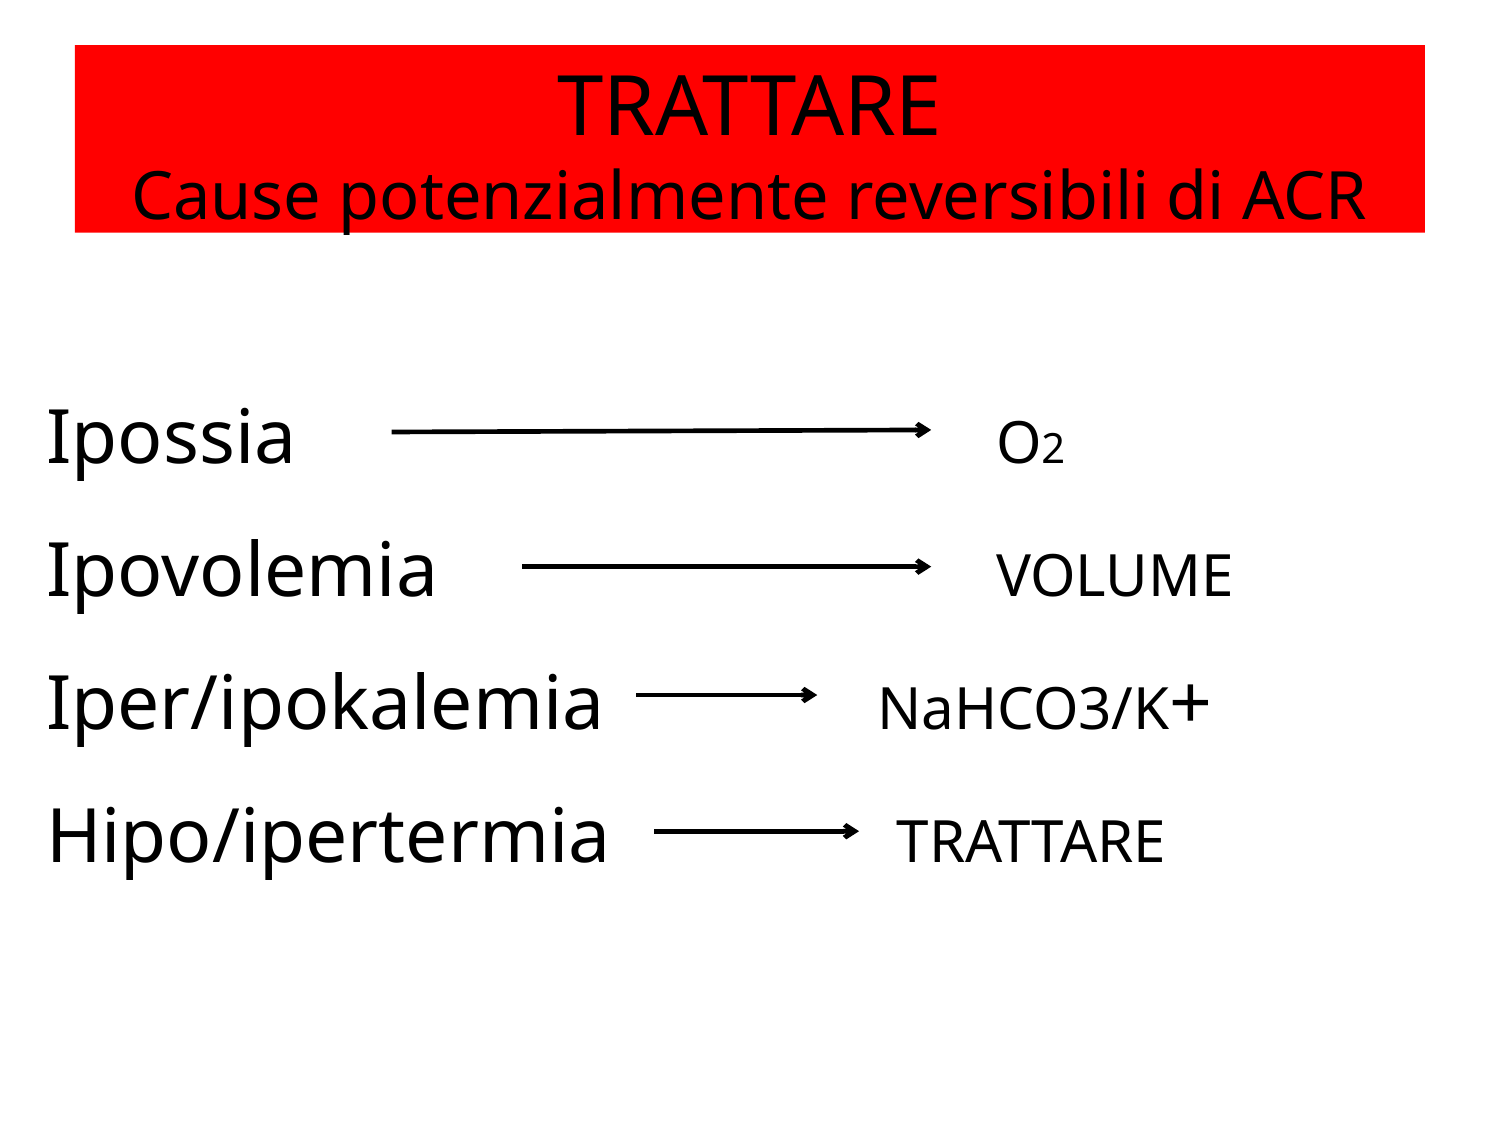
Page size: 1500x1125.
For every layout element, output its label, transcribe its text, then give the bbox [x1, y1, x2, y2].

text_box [391, 429, 932, 433]
text_box 4 H : Ipossia O2 Ipovolemia VOLUME Iper/ipokalemia NaHCO3/K+ Hipo/ipertermia TRATTARE [31, 248, 1469, 1093]
text_box TRATTARE Cause potenzialmente reversibili di ACR [74, 45, 1425, 233]
